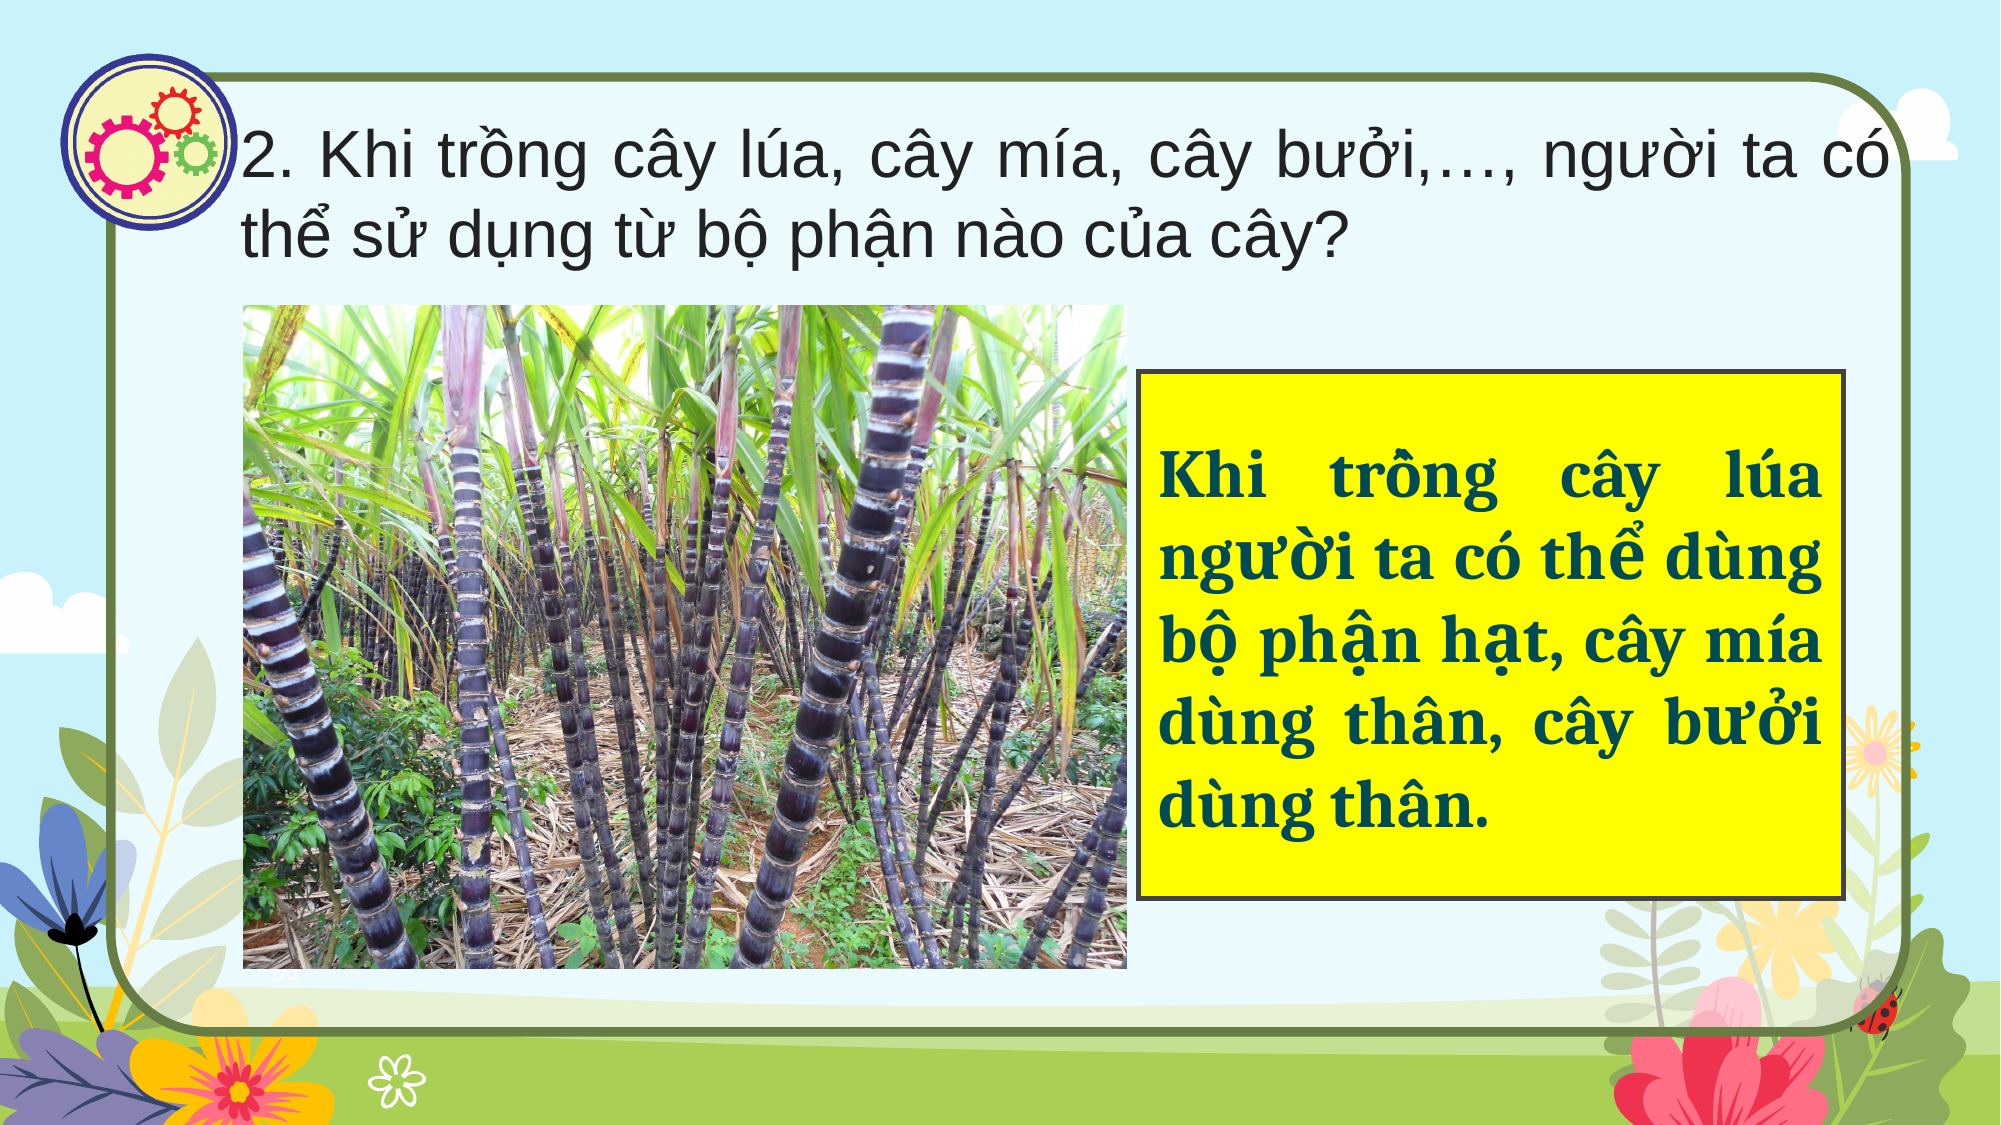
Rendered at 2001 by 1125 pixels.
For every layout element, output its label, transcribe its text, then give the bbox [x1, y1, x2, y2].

text_box [108, 170, 1909, 1034]
text_box 2. Khi trồng cây lúa, cây mía, cây bưởi,…, người ta có thể sử dụng từ bộ phận nào của cây? [225, 103, 1908, 278]
text_box [252, 74, 1878, 103]
picture [242, 305, 1127, 969]
text_box Khi trồng cây lúa người ta có thể dùng bộ phận hạt, cây mía dùng thân, cây bưởi dùng thân. [1138, 371, 1844, 899]
picture [53, 45, 248, 239]
